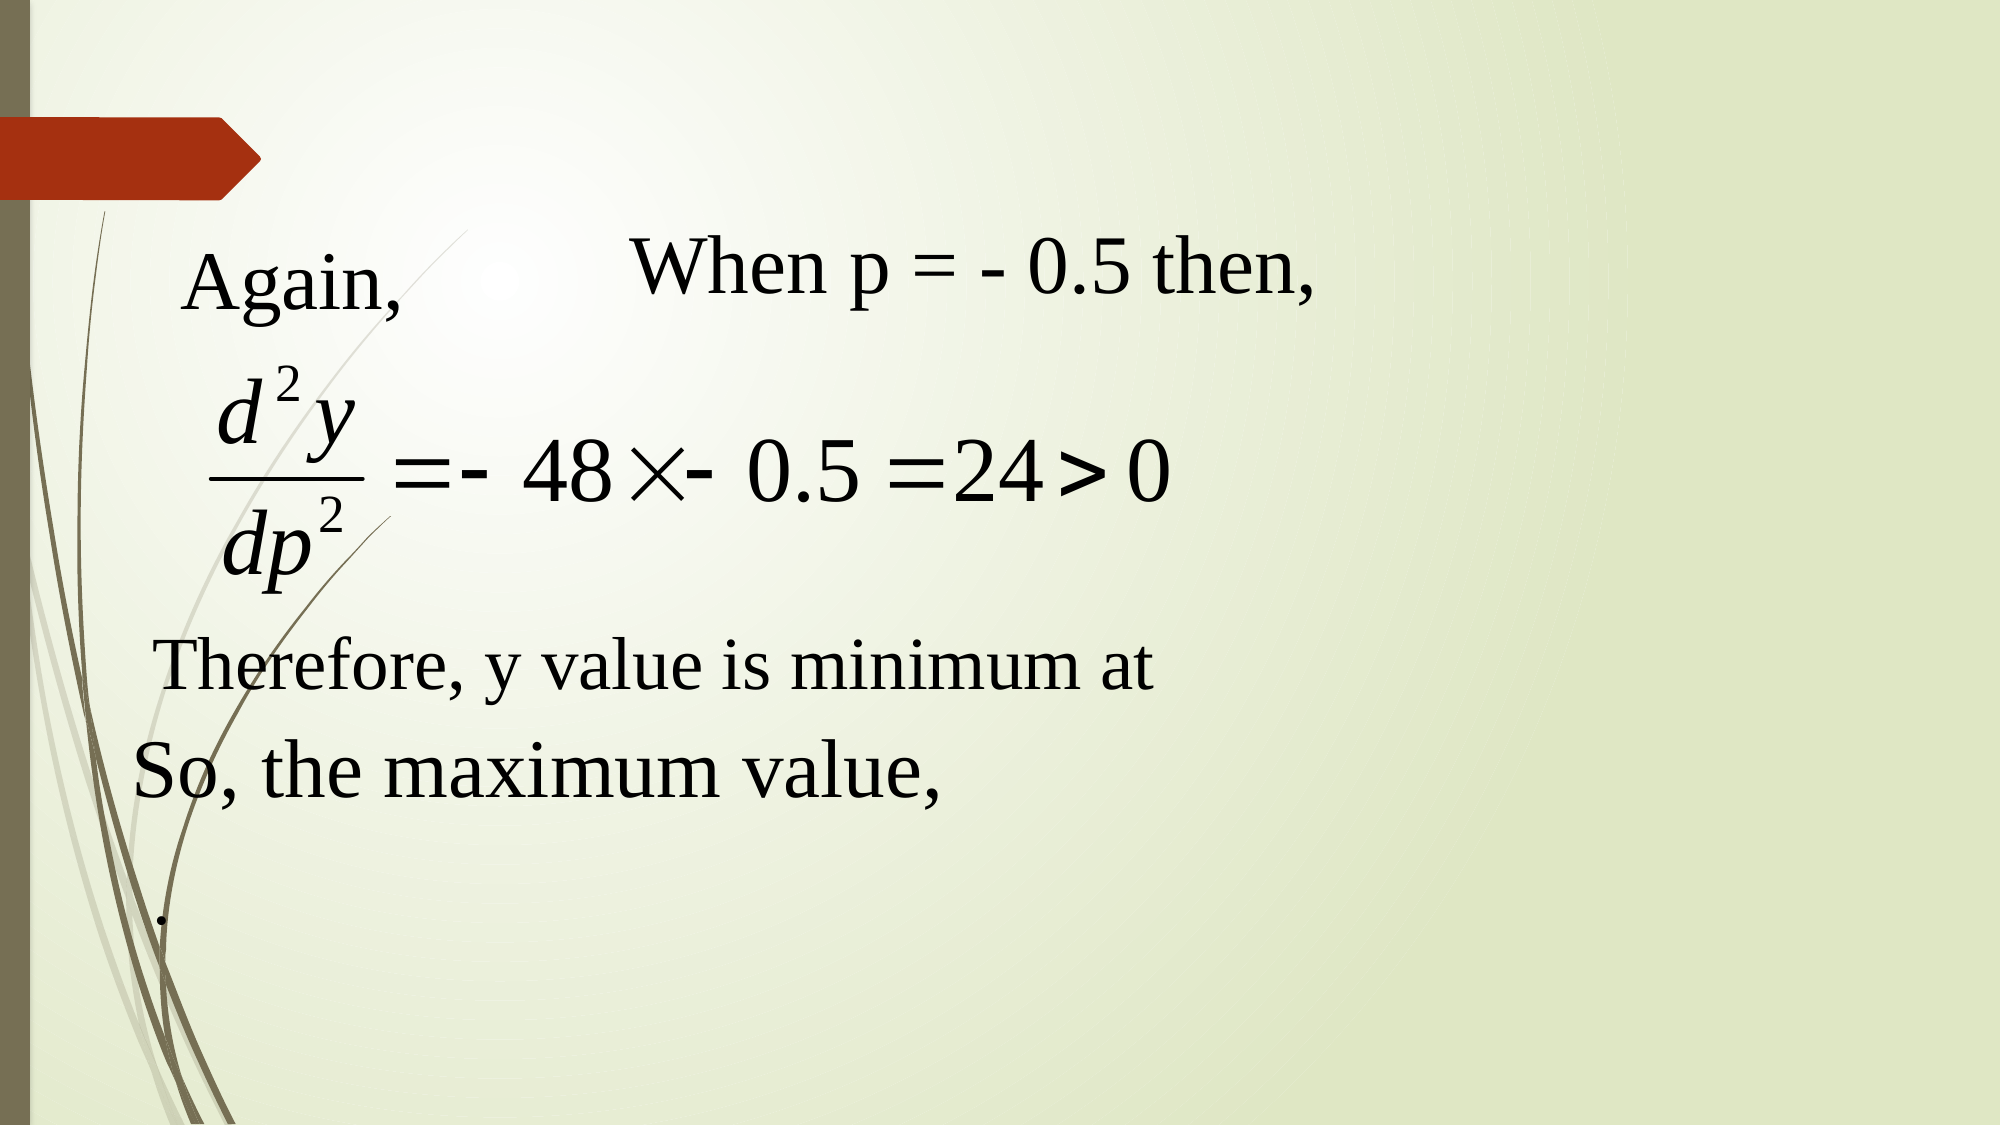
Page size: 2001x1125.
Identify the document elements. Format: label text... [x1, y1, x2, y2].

text_box When p = - 0.5 then, [614, 203, 1386, 318]
text_box So, the maximum value, [116, 706, 1187, 822]
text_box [195, 339, 1187, 611]
text_box Again, [165, 211, 587, 334]
